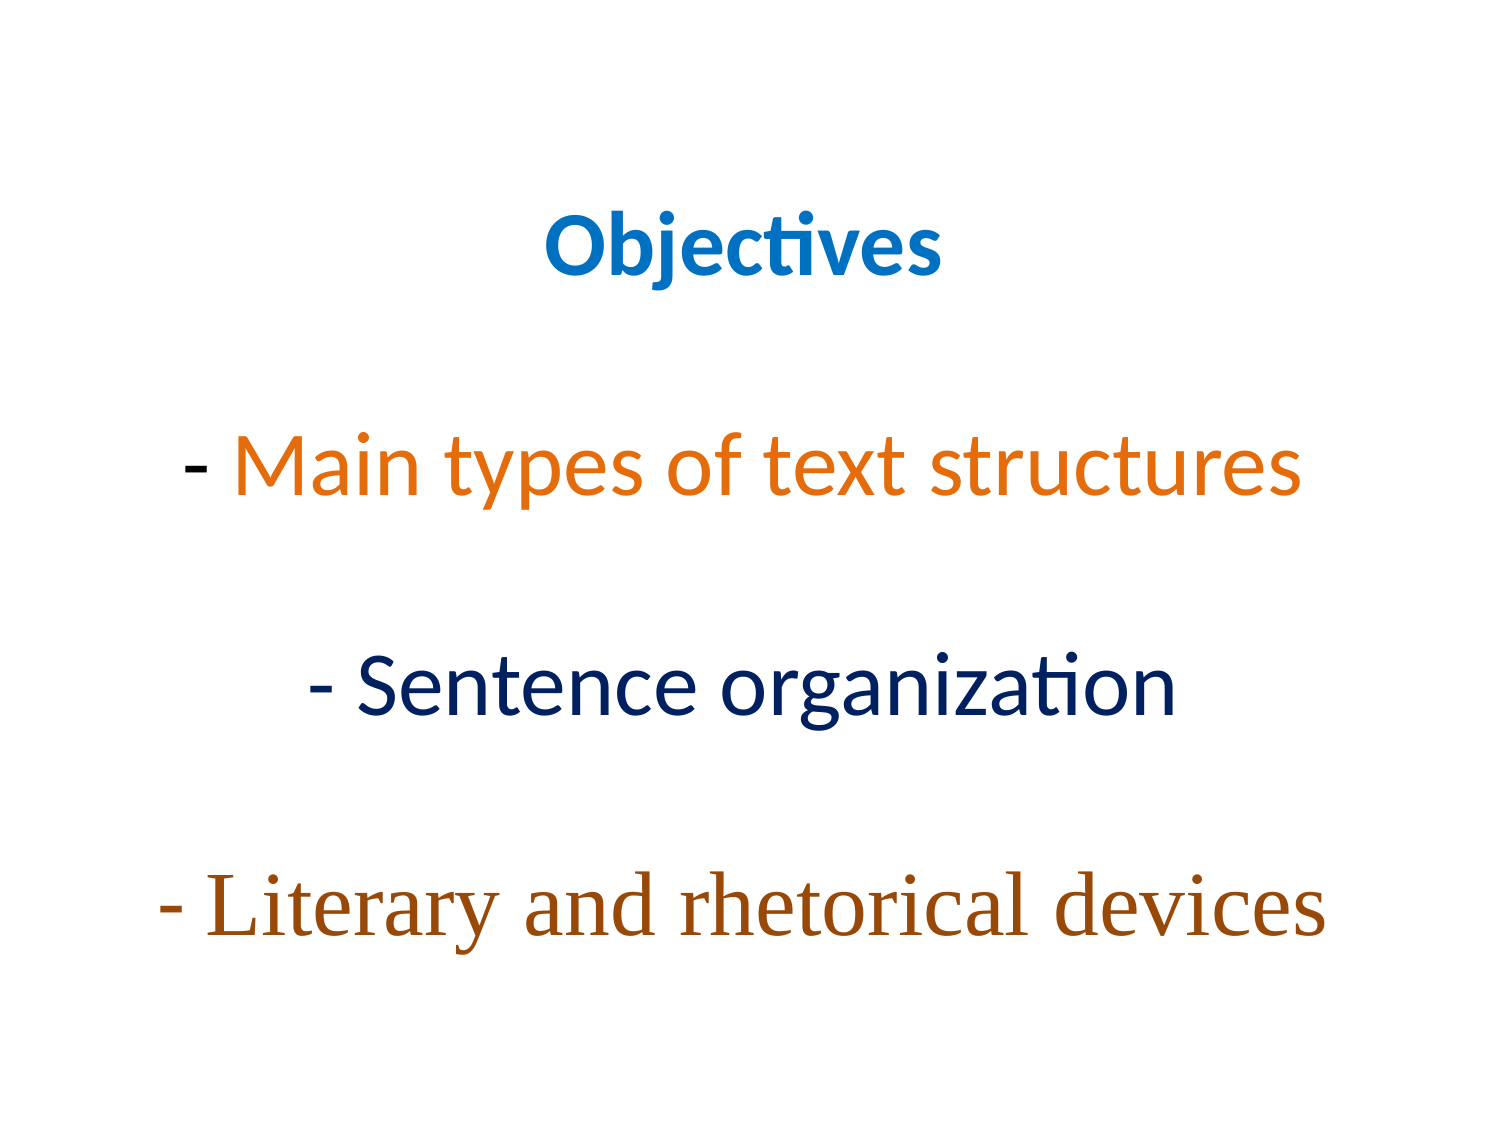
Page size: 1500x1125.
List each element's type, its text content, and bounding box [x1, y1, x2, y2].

title Objectives - Main types of text structures - Sentence organization - Literary and rhetorical devices [0, 12, 1488, 1125]
